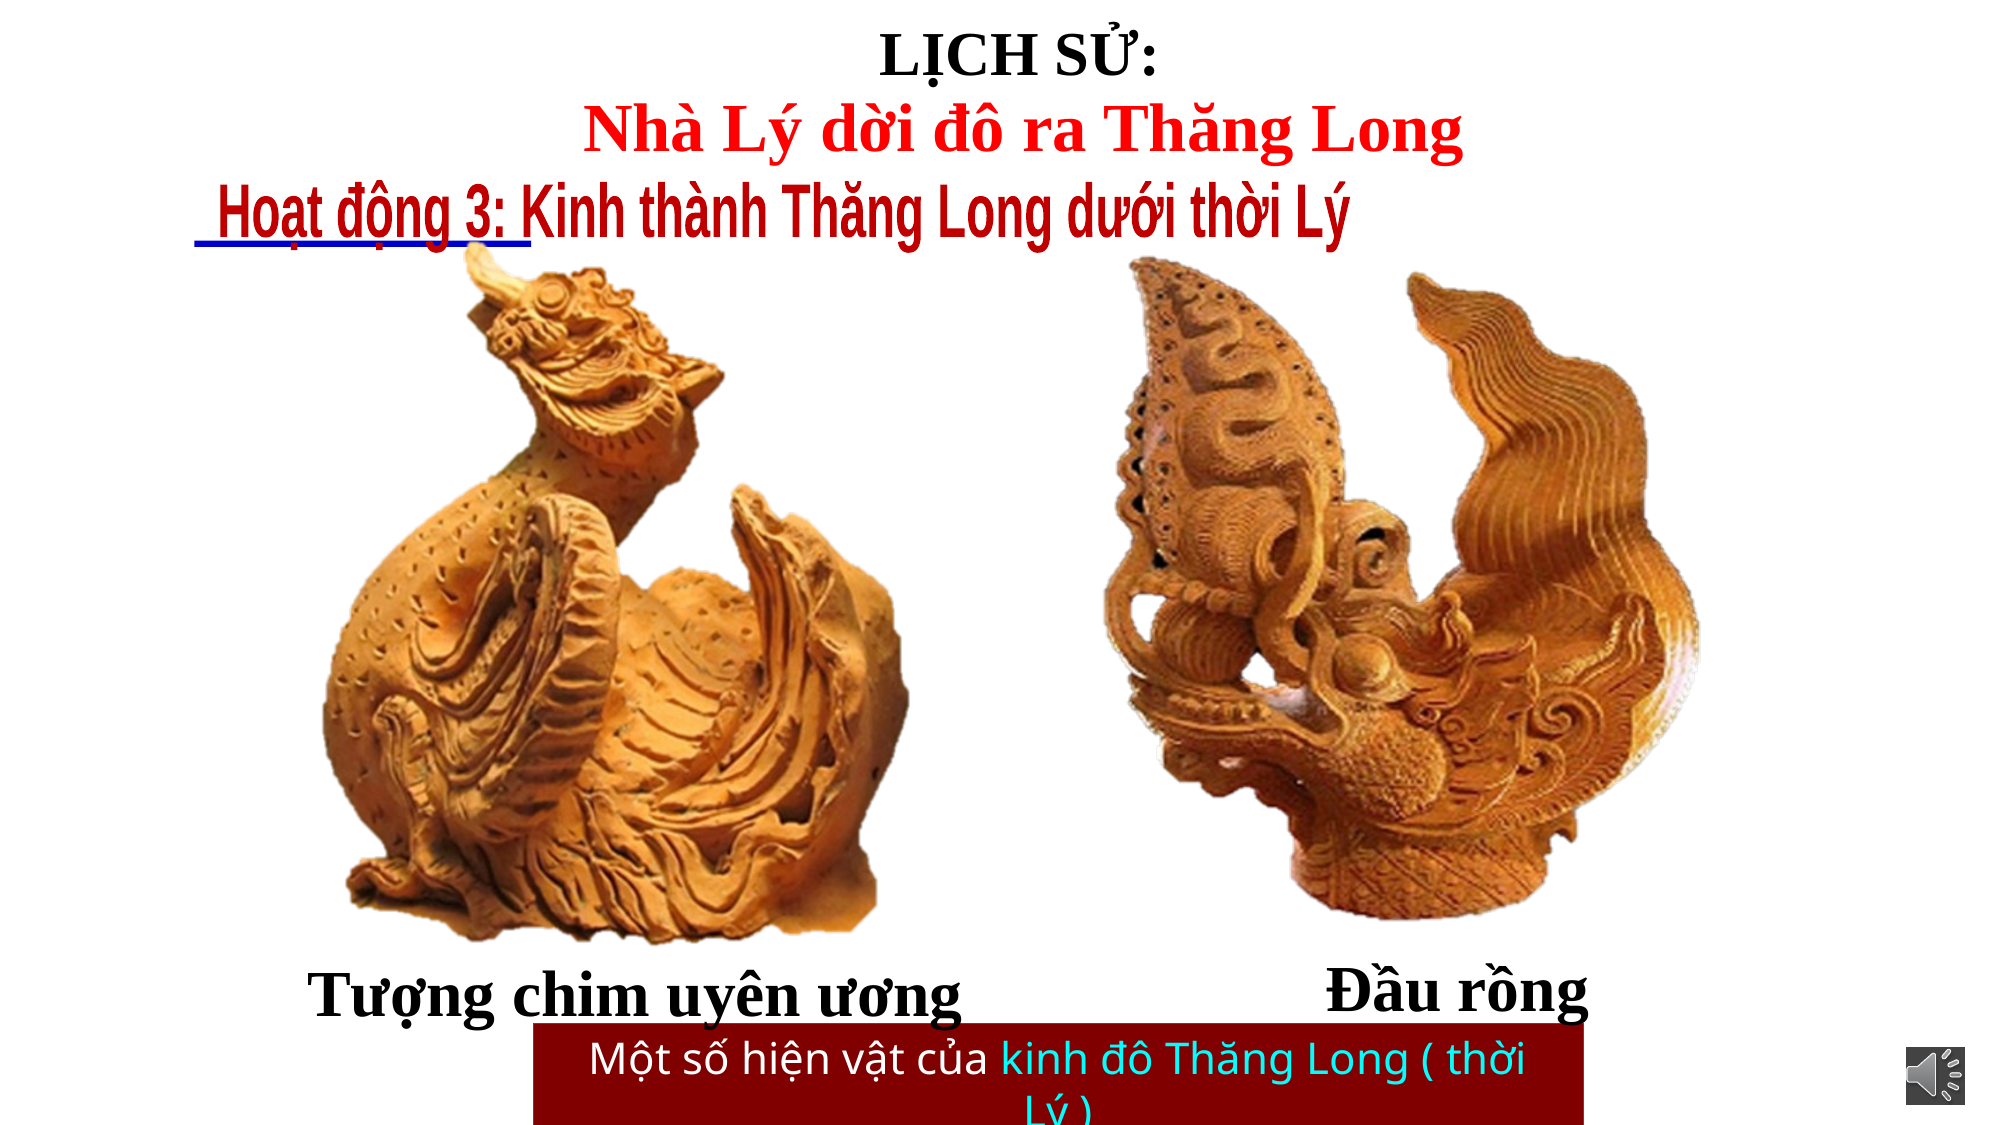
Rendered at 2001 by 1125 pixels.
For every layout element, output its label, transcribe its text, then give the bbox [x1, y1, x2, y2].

picture [1905, 1046, 1966, 1107]
text_box Tượng chim uyên ương [292, 943, 979, 1038]
text_box Một số hiện vật của kinh đô Thăng Long ( thời Lý ) [533, 1023, 1584, 1125]
text_box Nhà Lý dời đô ra Thăng Long [568, 75, 1519, 173]
text_box Đầu rồng [1310, 938, 1605, 1033]
picture [1064, 252, 1737, 928]
text_box LỊCH SỬ: [814, 6, 1225, 94]
picture [179, 230, 940, 977]
